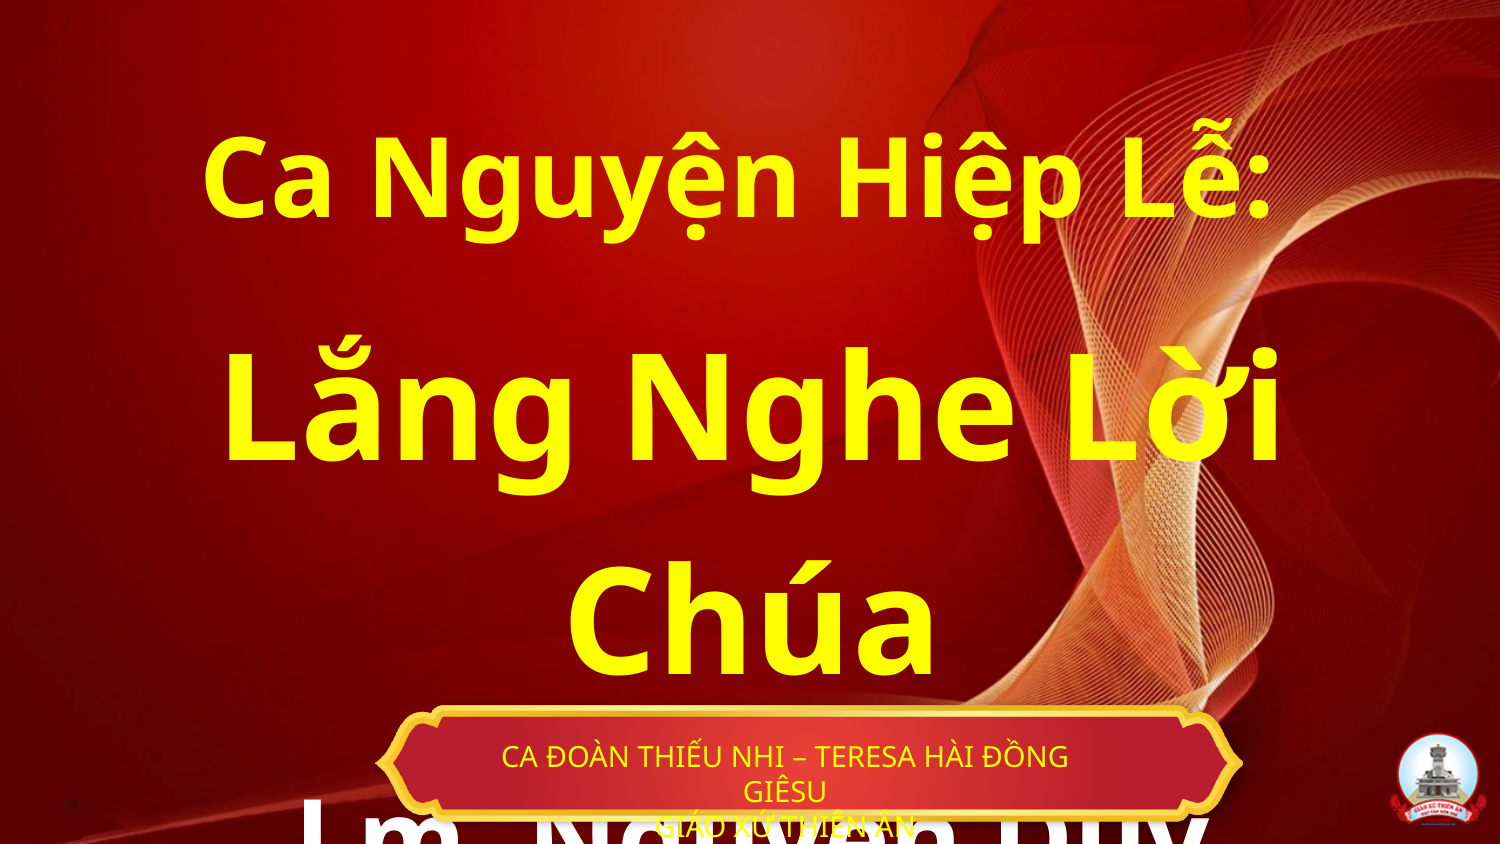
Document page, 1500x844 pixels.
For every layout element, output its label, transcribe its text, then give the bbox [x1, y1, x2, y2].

picture [0, 0, 1500, 844]
picture [374, 696, 1243, 835]
subtitle Ca Nguyện Hiệp Lễ: Lắng Nghe Lời Chúa Lm. Nguyễn Duy [2, 71, 1500, 844]
